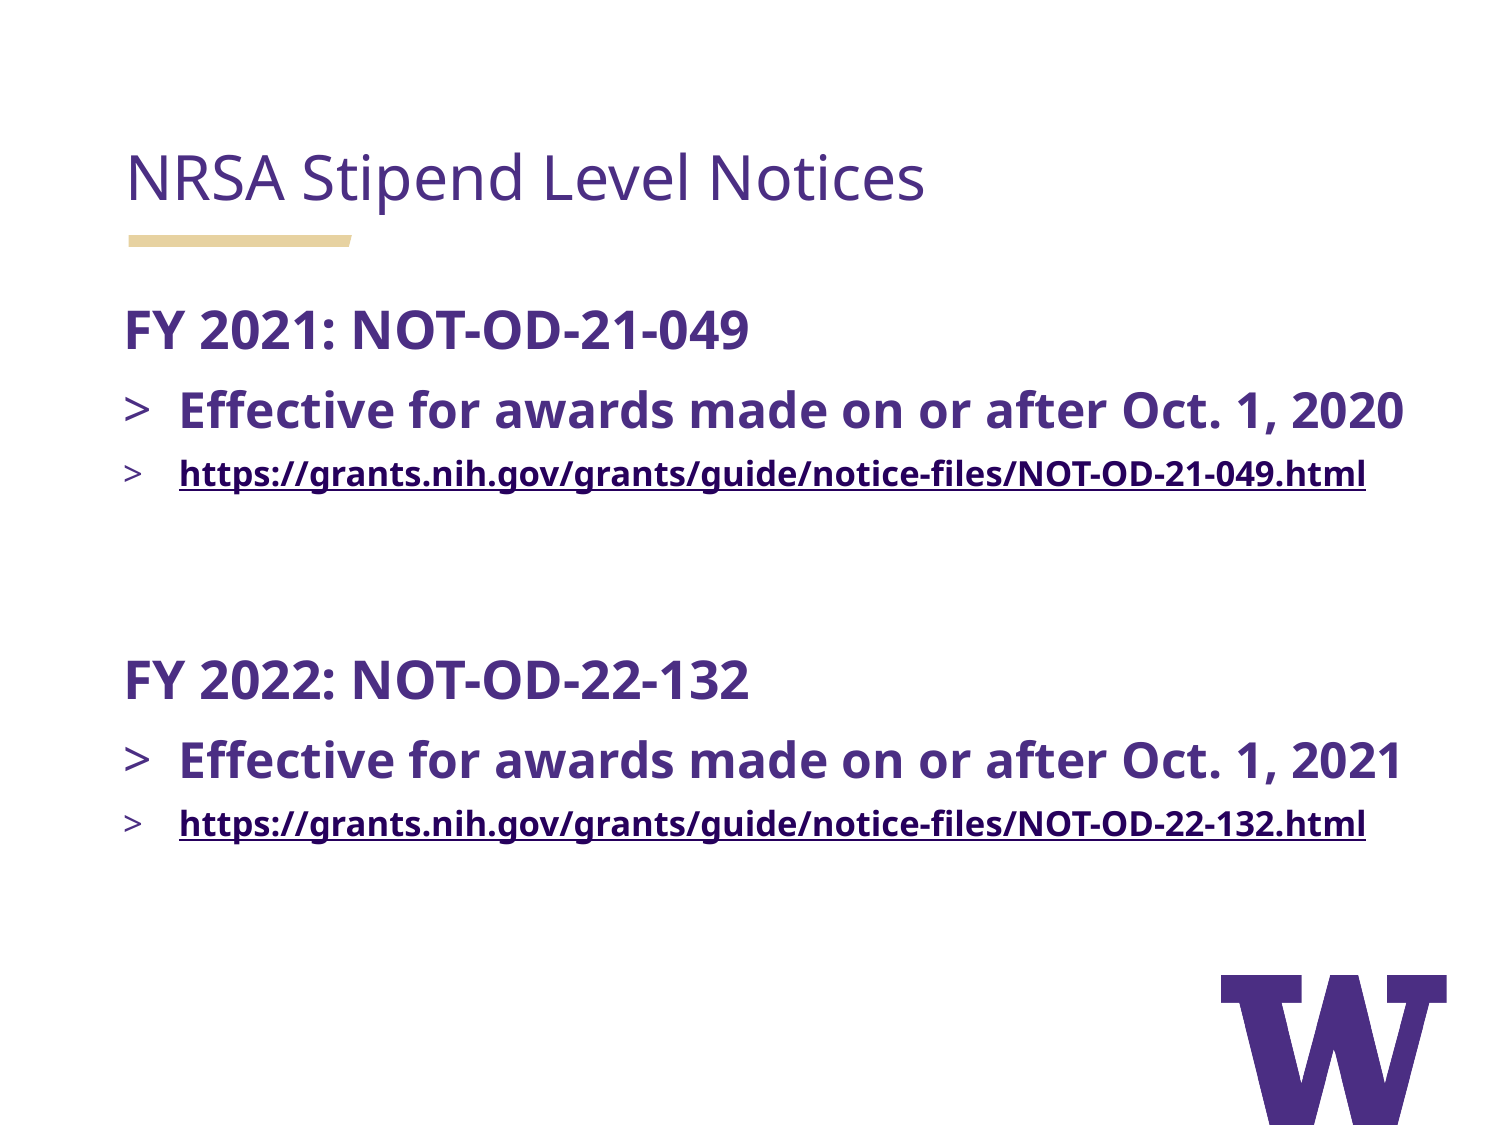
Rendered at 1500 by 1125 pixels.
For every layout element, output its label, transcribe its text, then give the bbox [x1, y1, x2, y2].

picture [128, 235, 352, 247]
list NRSA Stipend Level Notices [110, 60, 1453, 224]
list FY 2021: NOT-OD-21-049 Effective for awards made on or after Oct. 1, 2020 https://grants.nih.gov/grants/guide/notice-files/NOT-OD-21-049.html FY 2022: NOT-OD-22-132 Effective for awards made on or after Oct. 1, 2021 https://grants.nih.gov/grants/guide/notice-files/NOT-OD-22-132.html [108, 284, 1453, 944]
picture [1221, 975, 1447, 1125]
